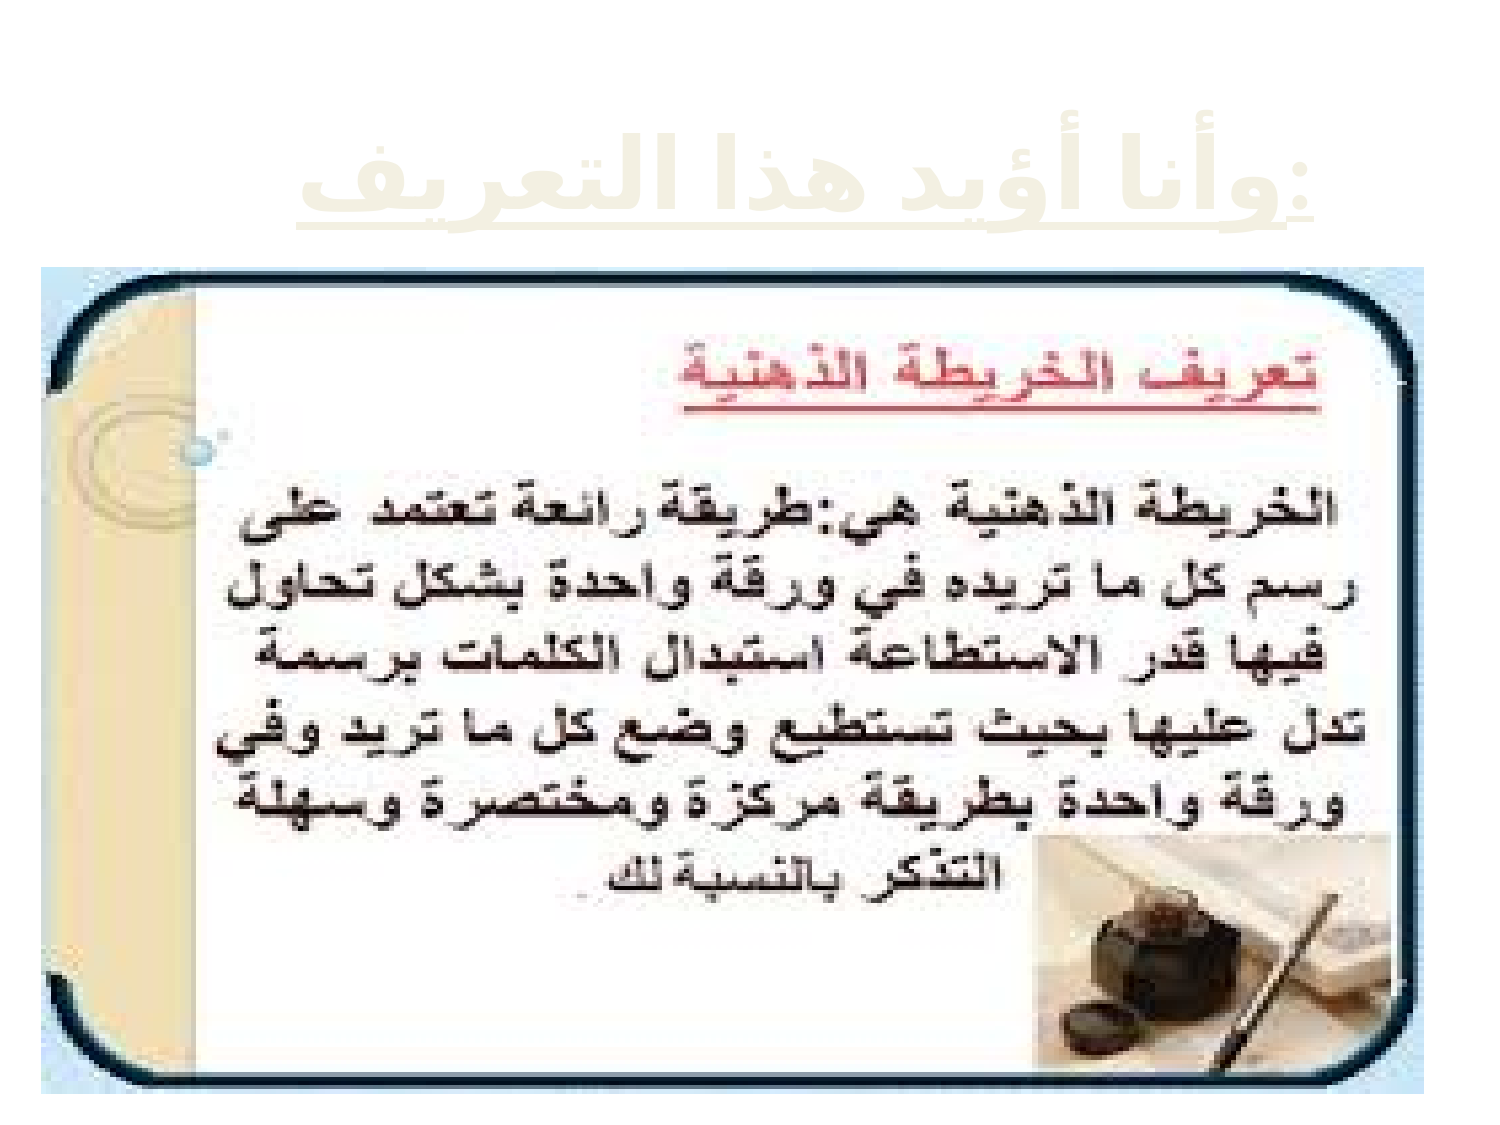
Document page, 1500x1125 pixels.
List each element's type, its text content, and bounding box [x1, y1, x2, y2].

picture [41, 266, 1424, 1095]
text_box وأنا أؤيد هذا التعريف: [194, 101, 1329, 237]
